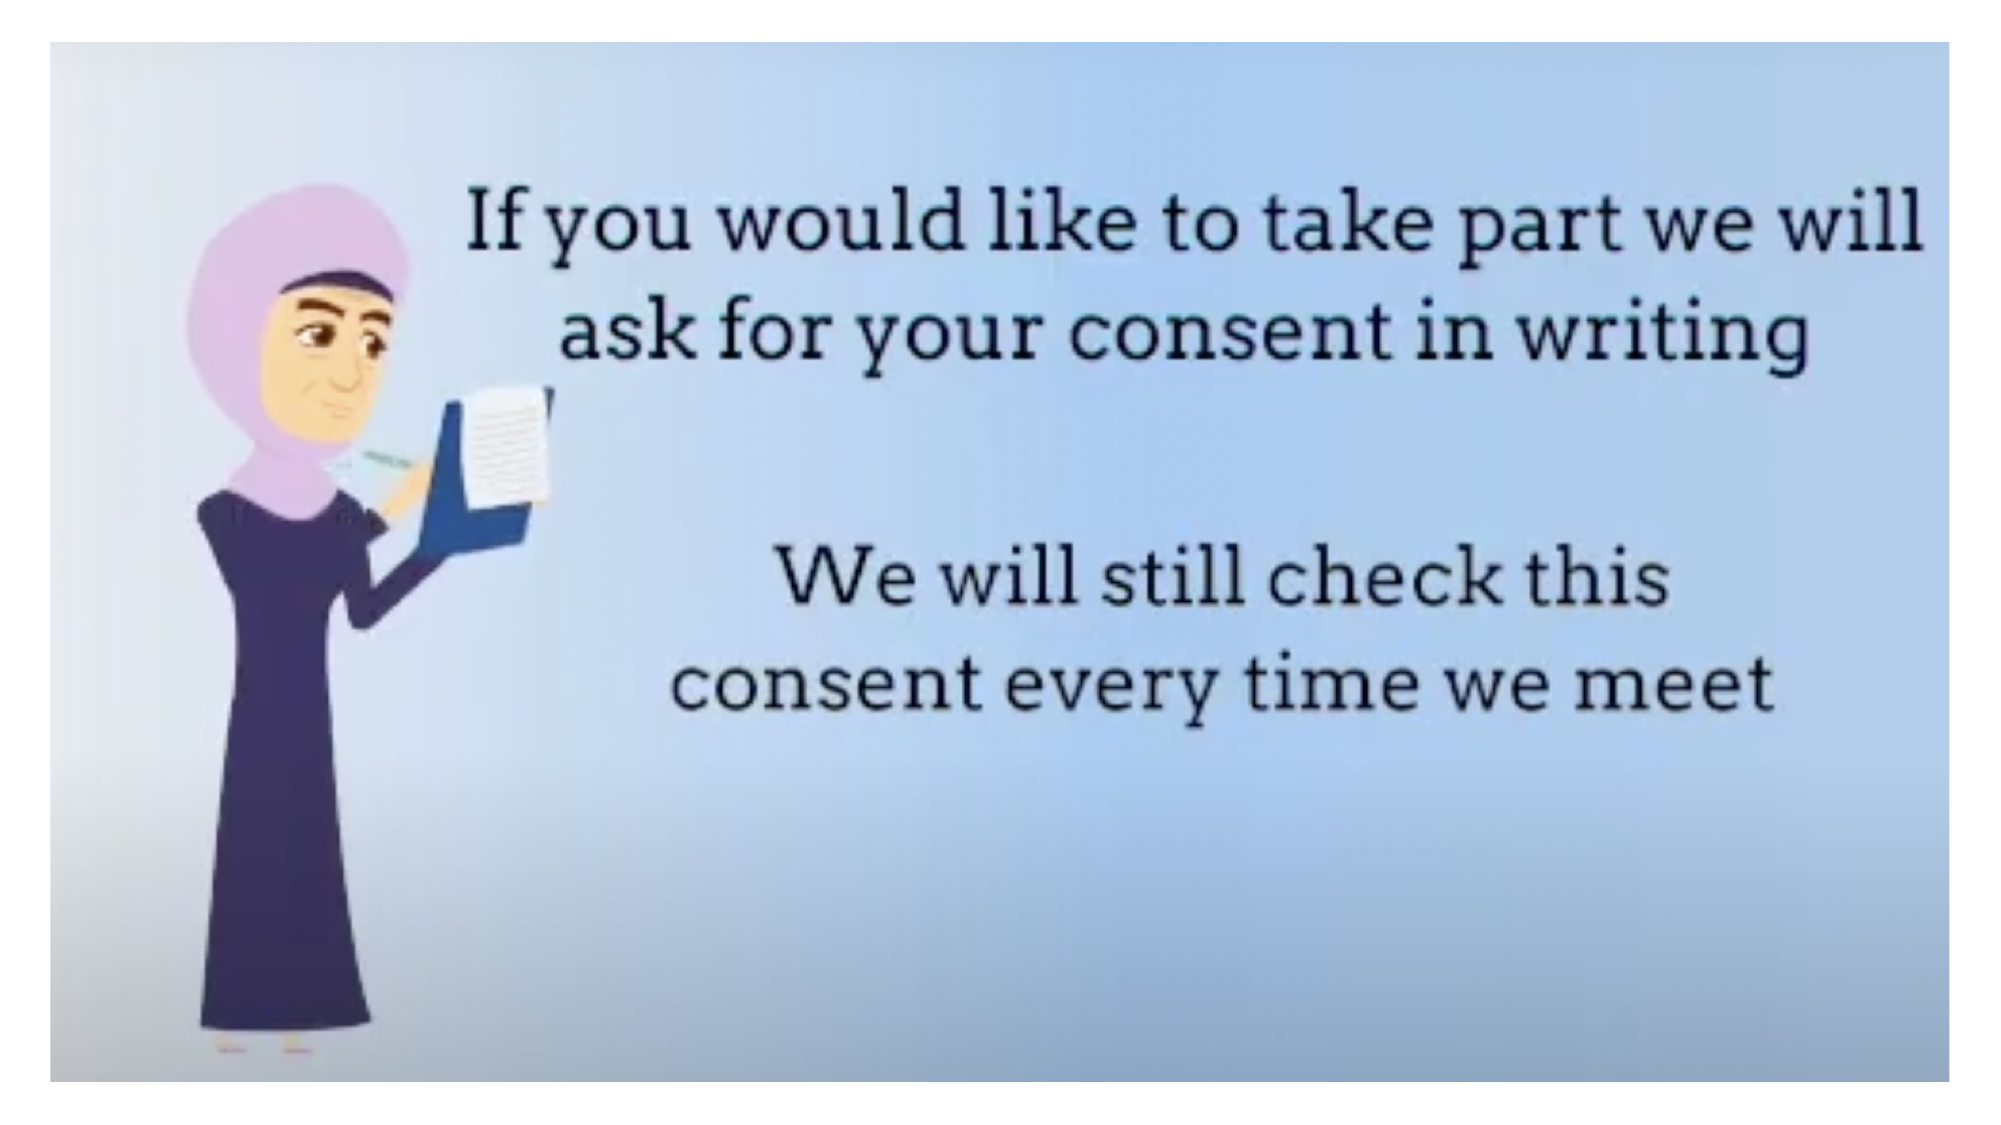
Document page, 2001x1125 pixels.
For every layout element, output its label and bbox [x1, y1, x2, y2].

picture [49, 42, 1951, 1083]
